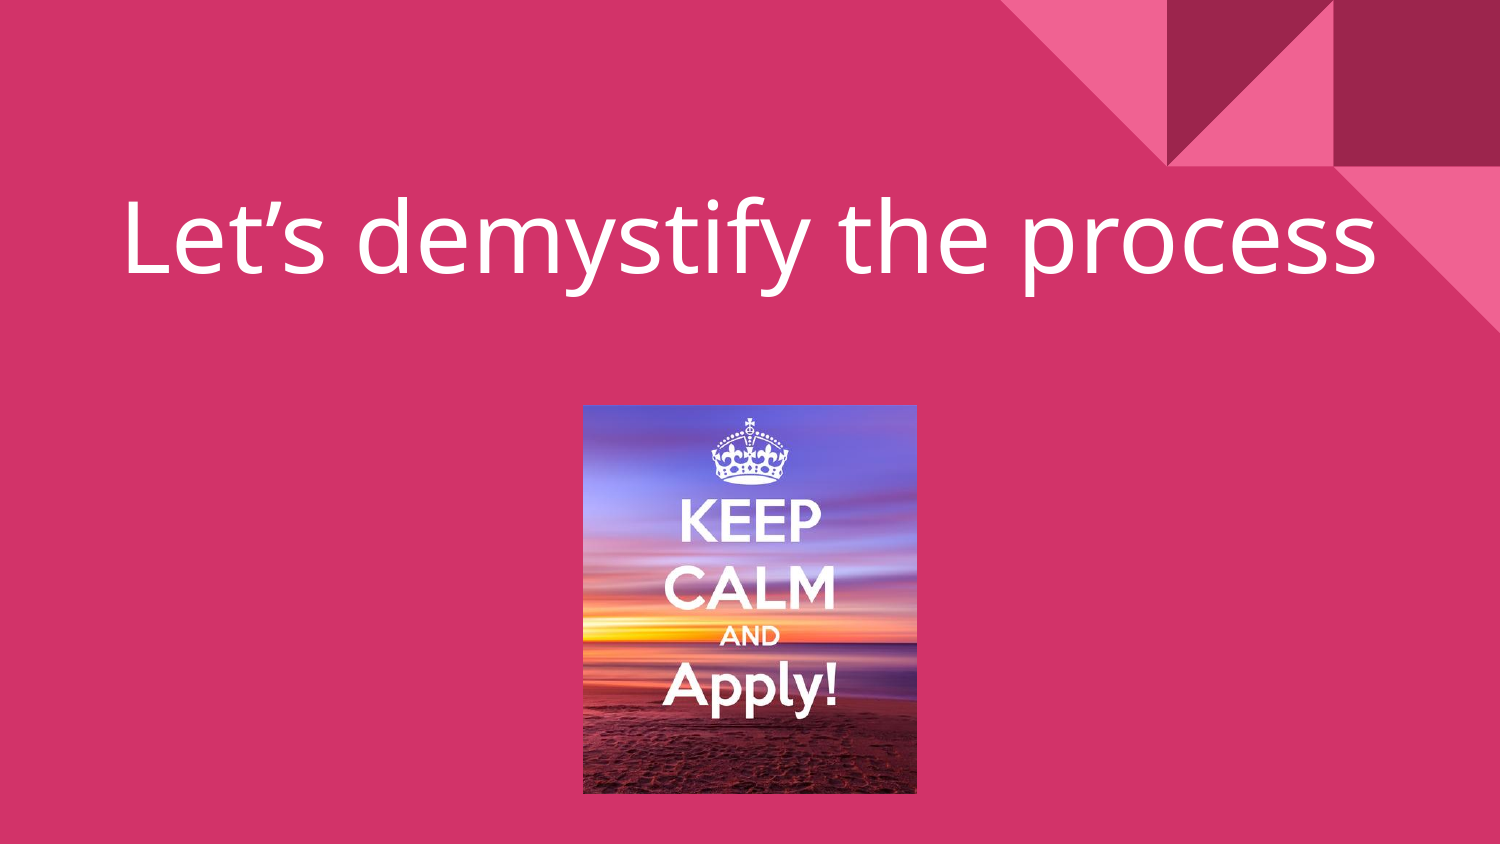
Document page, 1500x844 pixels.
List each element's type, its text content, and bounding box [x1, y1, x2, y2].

title Let’s demystify the process [86, 61, 1414, 406]
picture [583, 404, 917, 794]
